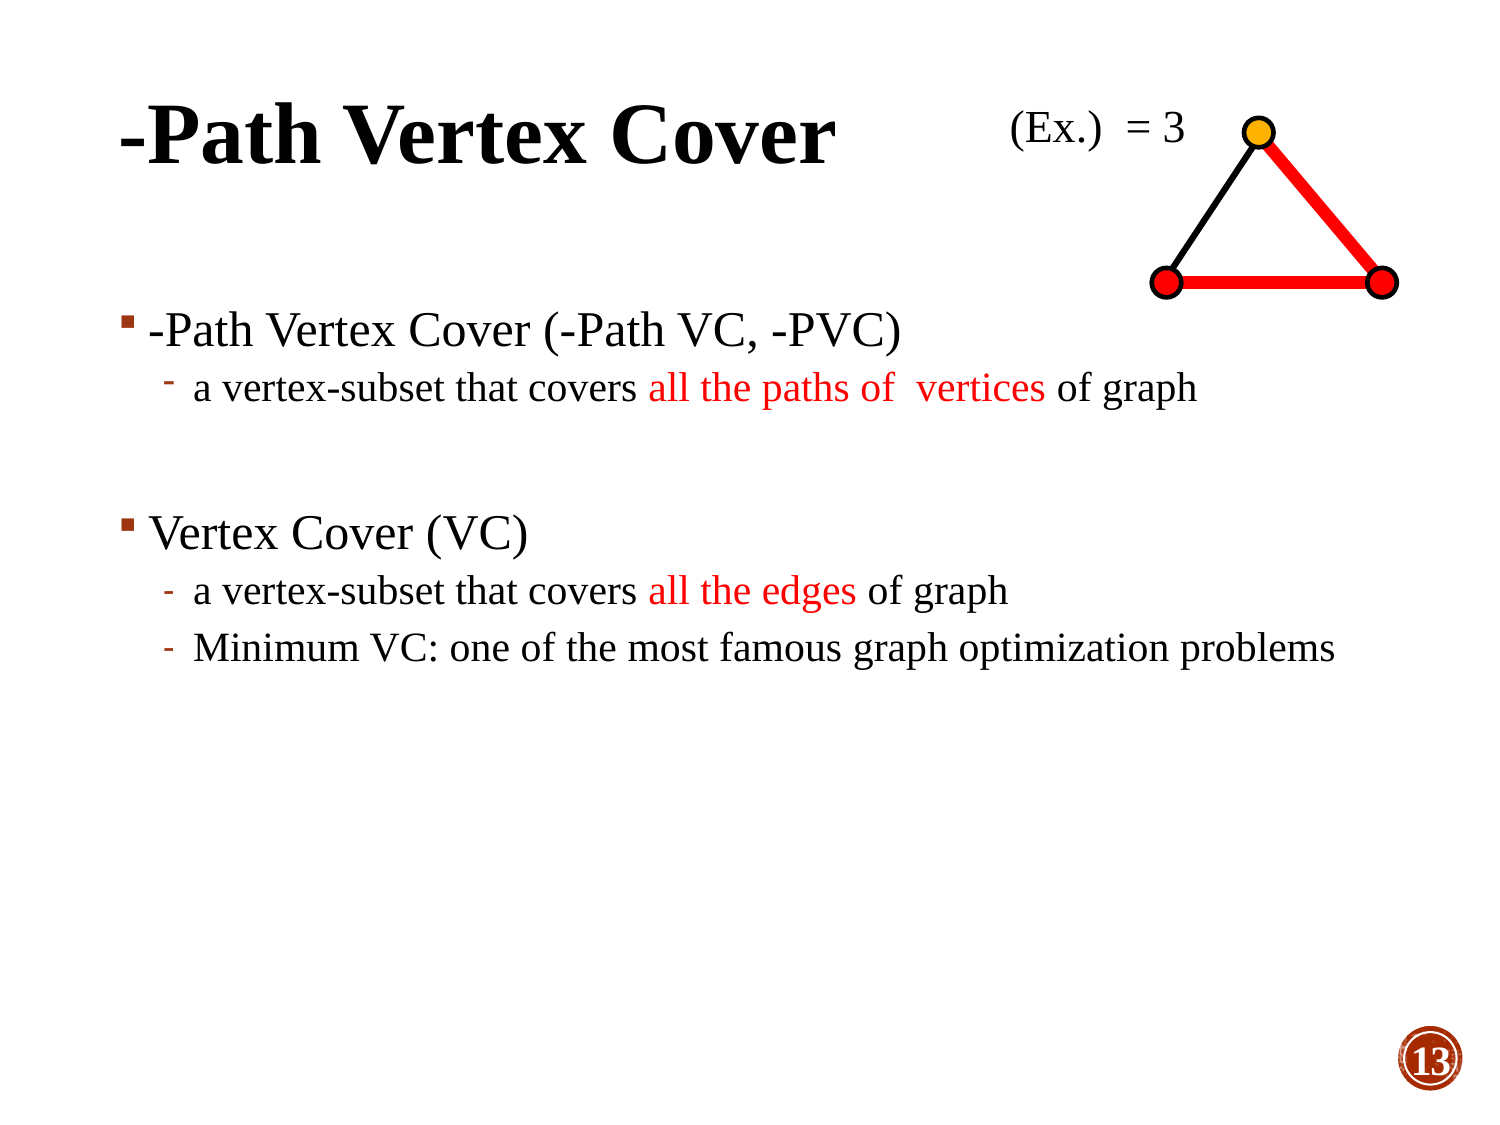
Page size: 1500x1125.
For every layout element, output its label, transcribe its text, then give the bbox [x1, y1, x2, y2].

text_box [1150, 270, 1179, 299]
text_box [1158, 124, 1249, 292]
slide_number 13 [1391, 1028, 1471, 1089]
text_box [1370, 271, 1398, 299]
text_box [1245, 123, 1391, 291]
text_box [1247, 116, 1271, 123]
